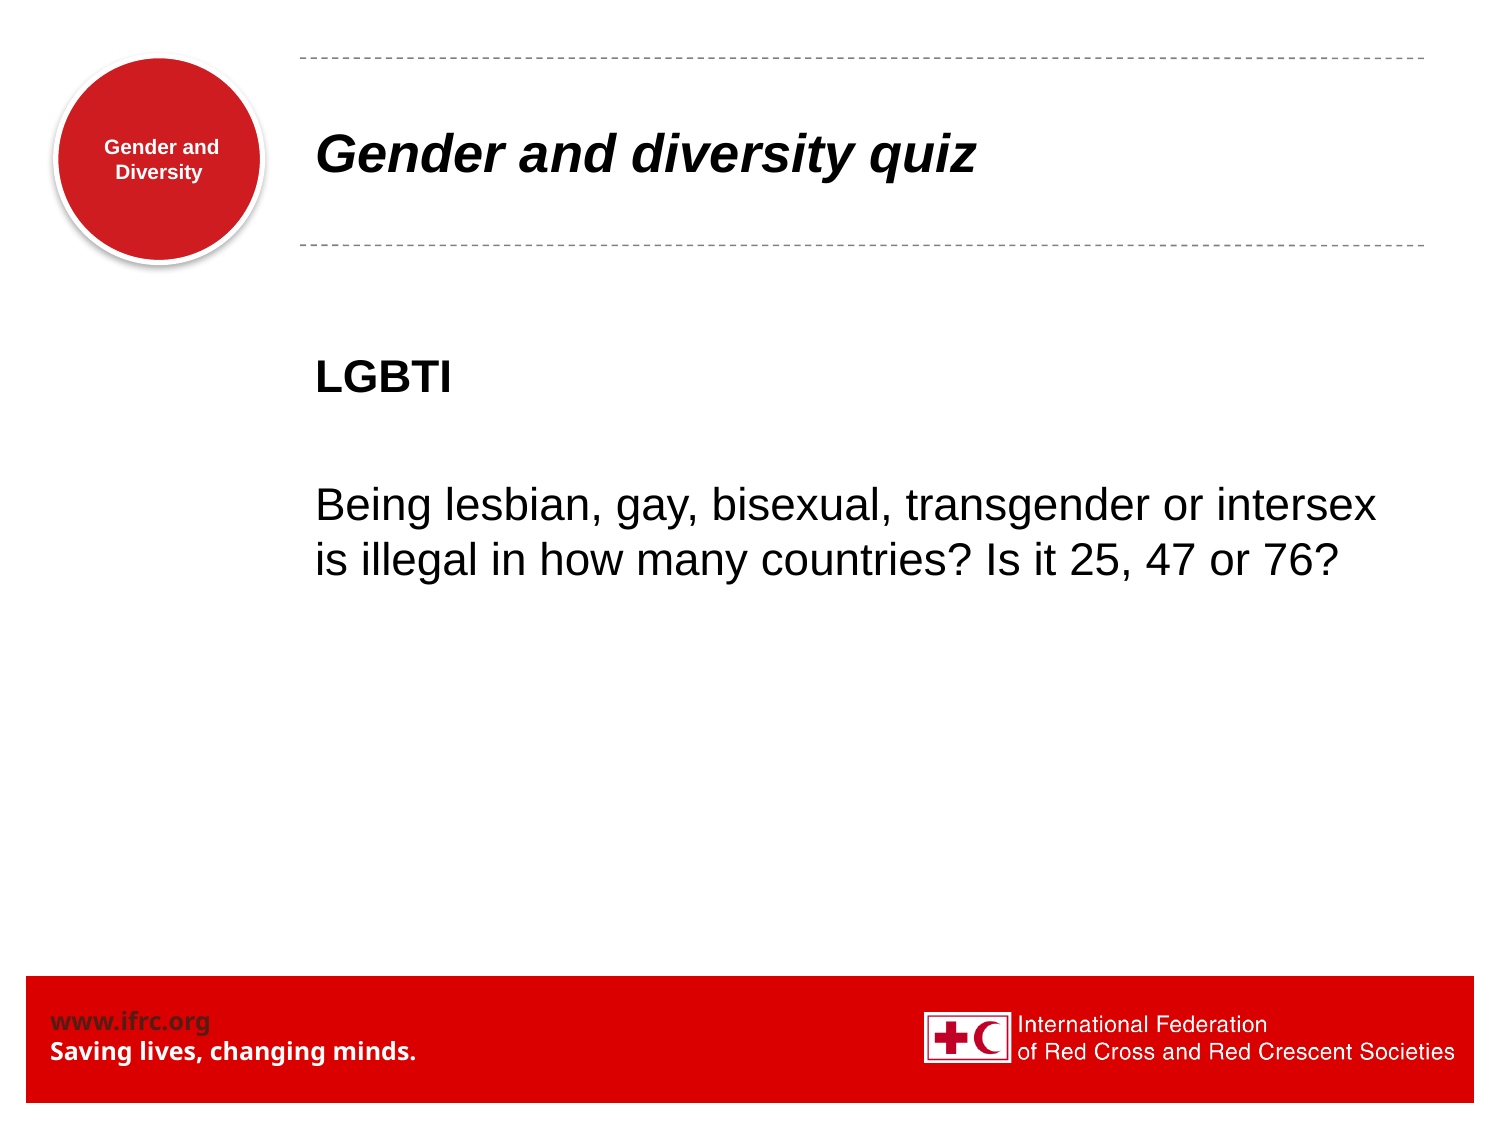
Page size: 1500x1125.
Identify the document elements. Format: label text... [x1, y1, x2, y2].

title Gender and diversity quiz [299, 57, 1426, 246]
list LGBTI Being lesbian, gay, bisexual, transgender or intersex is illegal in how many countries? Is it 25, 47 or 76? [299, 274, 1426, 963]
picture [924, 1012, 1454, 1063]
